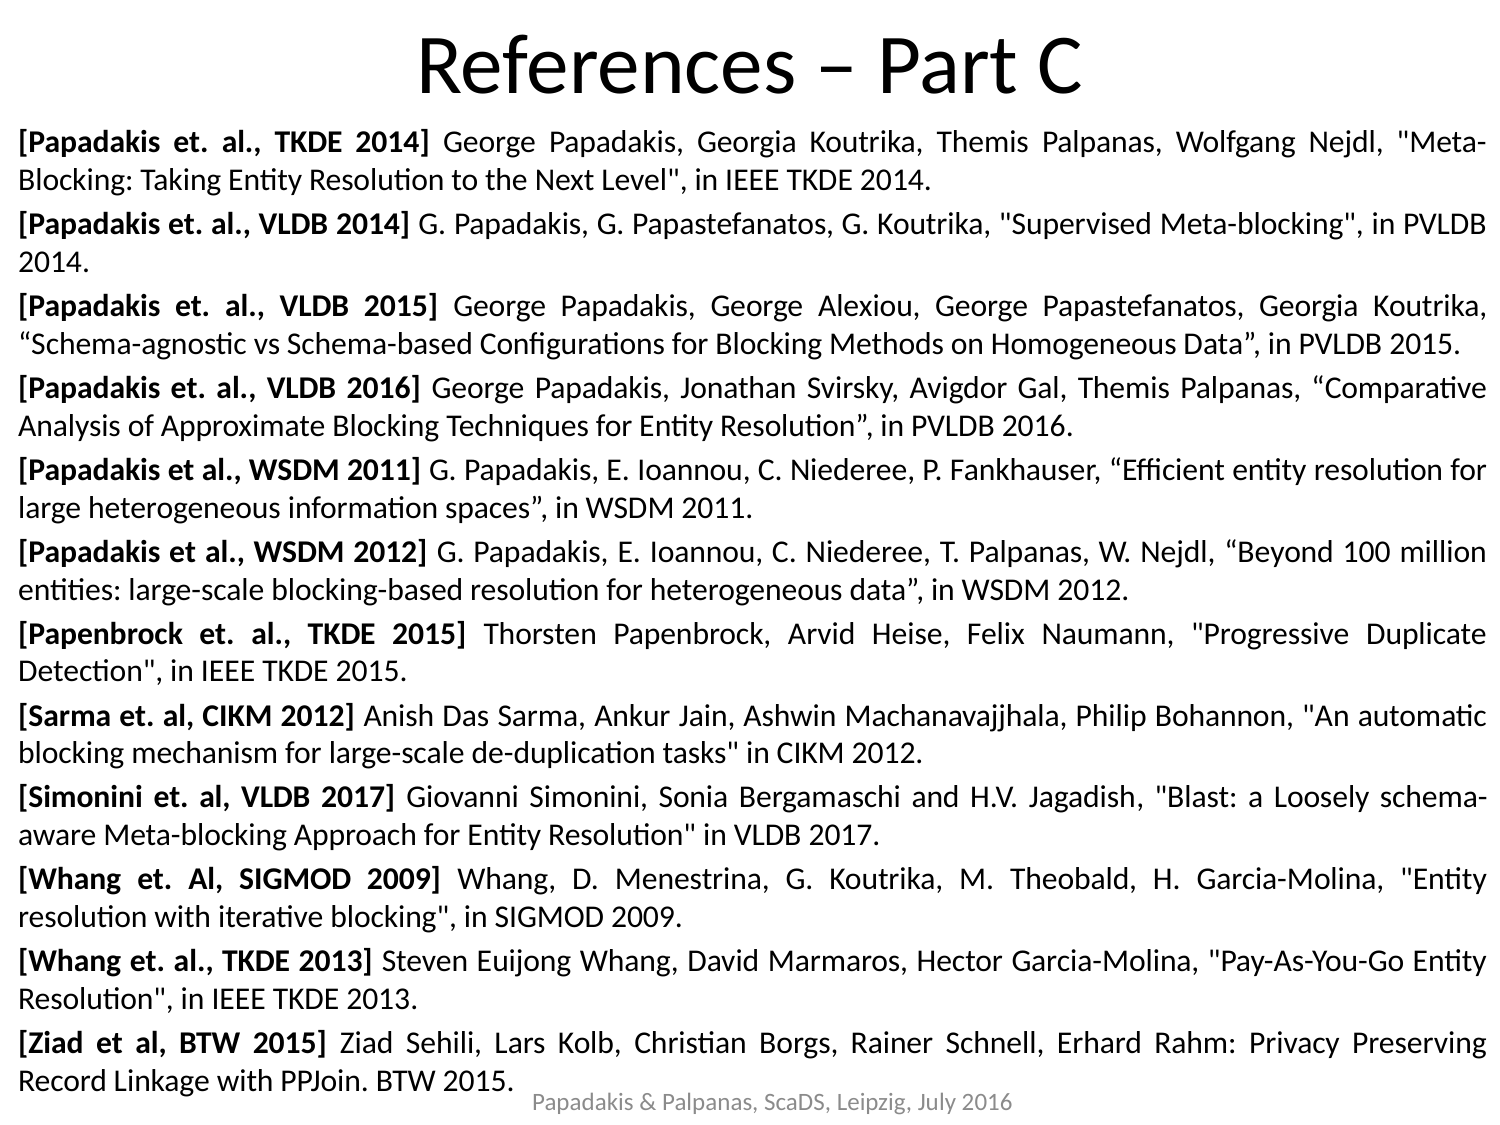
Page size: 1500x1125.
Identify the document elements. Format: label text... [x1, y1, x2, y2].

title References – Part C [0, 0, 1500, 119]
footer Papadakis & Palpanas, ScaDS, Leipzig, July 2016 [512, 1070, 1034, 1125]
list [Papadakis et. al., TKDE 2014] George Papadakis, Georgia Koutrika, Themis Palpanas, Wolfgang Nejdl, "Meta-Blocking: Taking Entity Resolution to the Next Level", in IEEE TKDE 2014. [Papadakis et. al., VLDB 2014] G. Papadakis, G. Papastefanatos, G. Koutrika, "Supervised Meta-blocking", in PVLDB 2014. [Papadakis et. al., VLDB 2015] George Papadakis, George Alexiou, George Papastefanatos, Georgia Koutrika, “Schema-agnostic vs Schema-based Configurations for Blocking Methods on Homogeneous Data”, in PVLDB 2015. [Papadakis et. al., VLDB 2016] George Papadakis, Jonathan Svirsky, Avigdor Gal, Themis Palpanas, “Comparative Analysis of Approximate Blocking Techniques for Entity Resolution”, in PVLDB 2016. [Papadakis et al., WSDM 2011] G. Papadakis, E. Ioannou, C. Niederee, P. Fankhauser, “Efficient entity resolution for large heterogeneous information spaces”, in WSDM 2011. [Papadakis et al., WSDM 2012] G. Papadakis, E. Ioannou, C. Niederee, T. Palpanas, W. Nejdl, “Beyond 100 million entities: large-scale blocking-based resolution for heterogeneous data”, in WSDM 2012. [Papenbrock et. al., TKDE 2015] Thorsten Papenbrock, Arvid Heise, Felix Naumann, "Progressive Duplicate Detection", in IEEE TKDE 2015. [Sarma et. al, CIKM 2012] Anish Das Sarma, Ankur Jain, Ashwin Machanavajjhala, Philip Bohannon, "An automatic blocking mechanism for large-scale de-duplication tasks" in CIKM 2012. [Simonini et. al, VLDB 2017] Giovanni Simonini, Sonia Bergamaschi and H.V. Jagadish, "Blast: a Loosely schema-aware Meta-blocking Approach for Entity Resolution" in VLDB 2017. [Whang et. Al, SIGMOD 2009] Whang, D. Menestrina, G. Koutrika, M. Theobald, H. Garcia-Molina, "Entity resolution with iterative blocking", in SIGMOD 2009. [Whang et. al., TKDE 2013] Steven Euijong Whang, David Marmaros, Hector Garcia-Molina, "Pay-As-You-Go Entity Resolution", in IEEE TKDE 2013. [Ziad et al, BTW 2015] Ziad Sehili, Lars Kolb, Christian Borgs, Rainer Schnell, Erhard Rahm: Privacy Preserving Record Linkage with PPJoin. BTW 2015. [3, 113, 1500, 1114]
